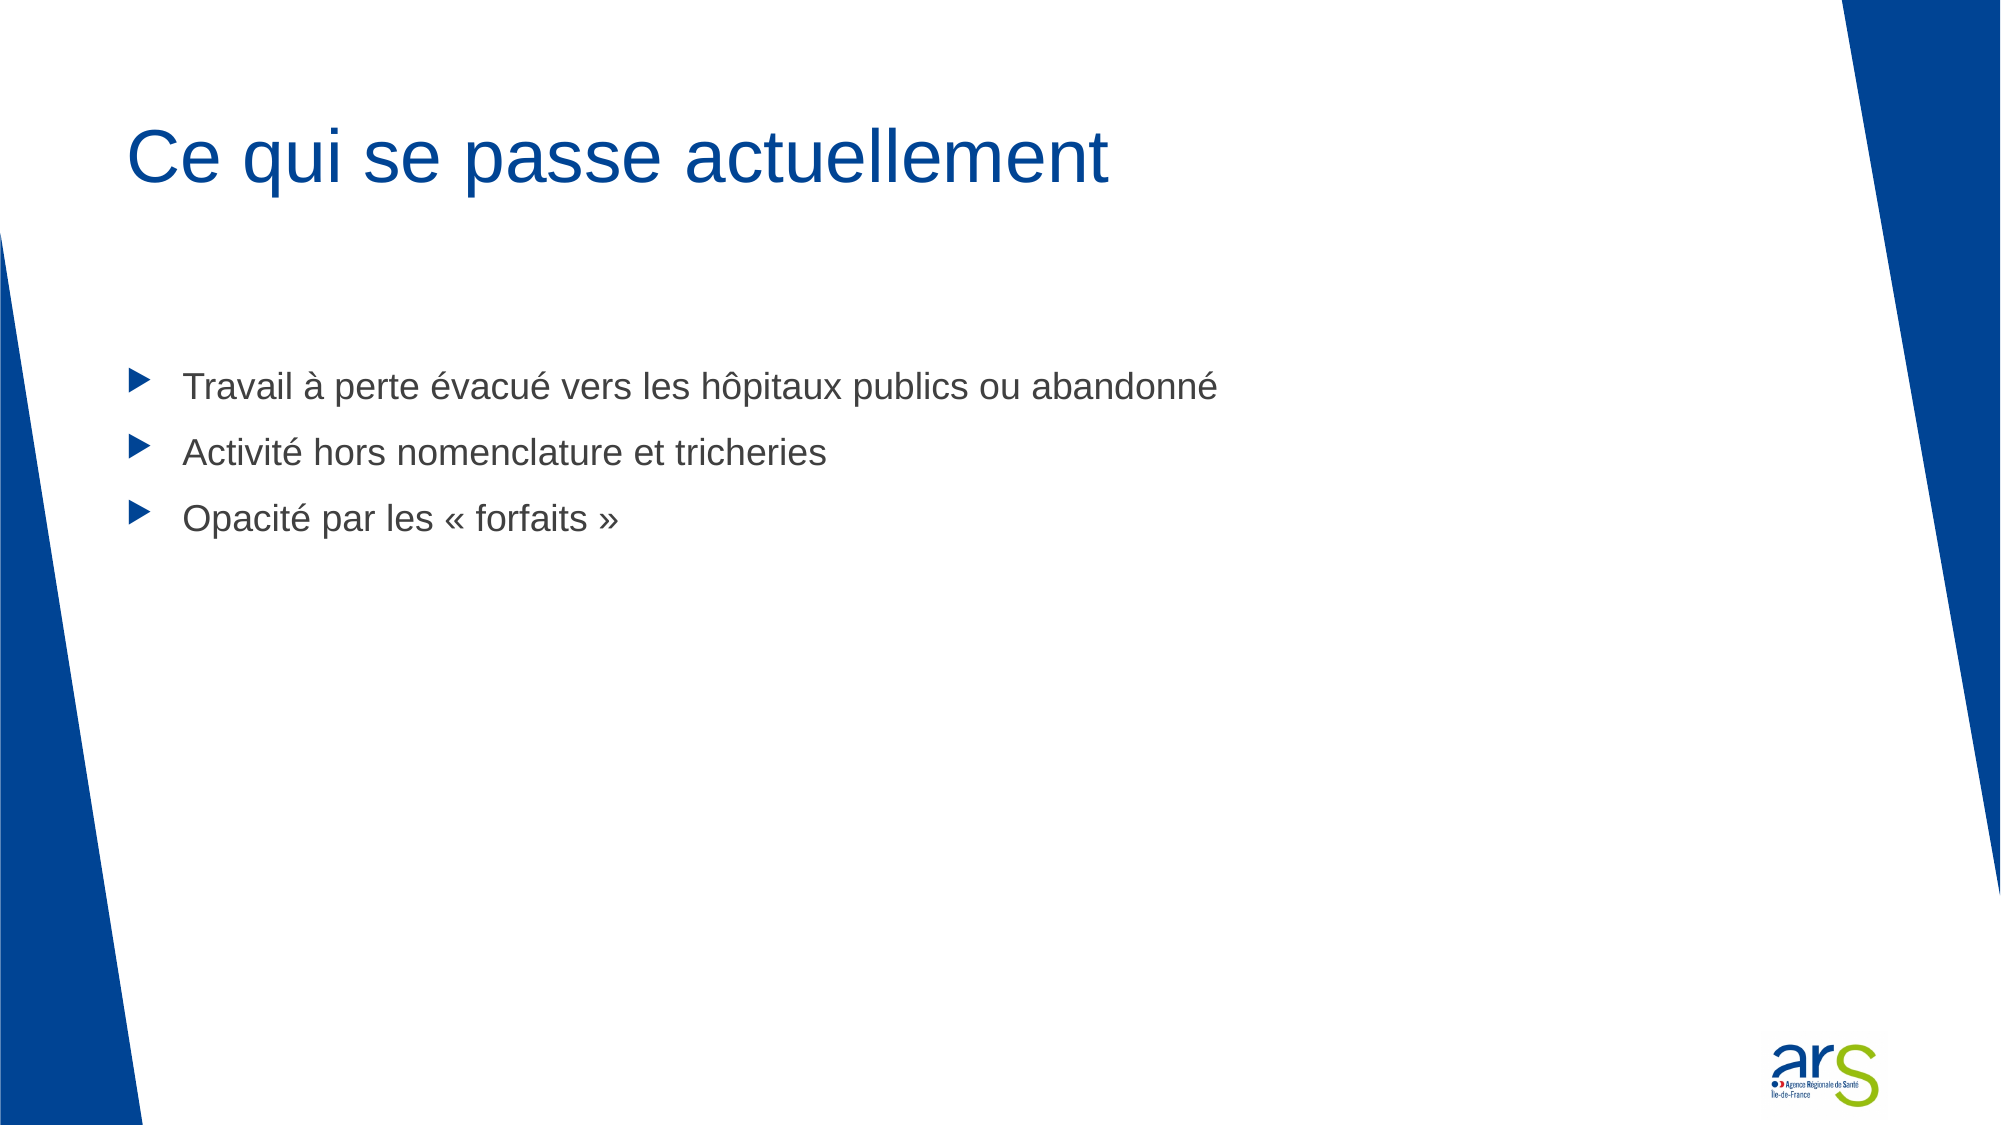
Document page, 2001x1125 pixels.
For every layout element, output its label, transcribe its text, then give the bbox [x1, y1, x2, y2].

title Ce qui se passe actuellement [111, 99, 1522, 317]
picture [1761, 1031, 1888, 1120]
list Travail à perte évacué vers les hôpitaux publics ou abandonné Activité hors nomenclature et tricheries Opacité par les « forfaits » [111, 354, 1522, 992]
